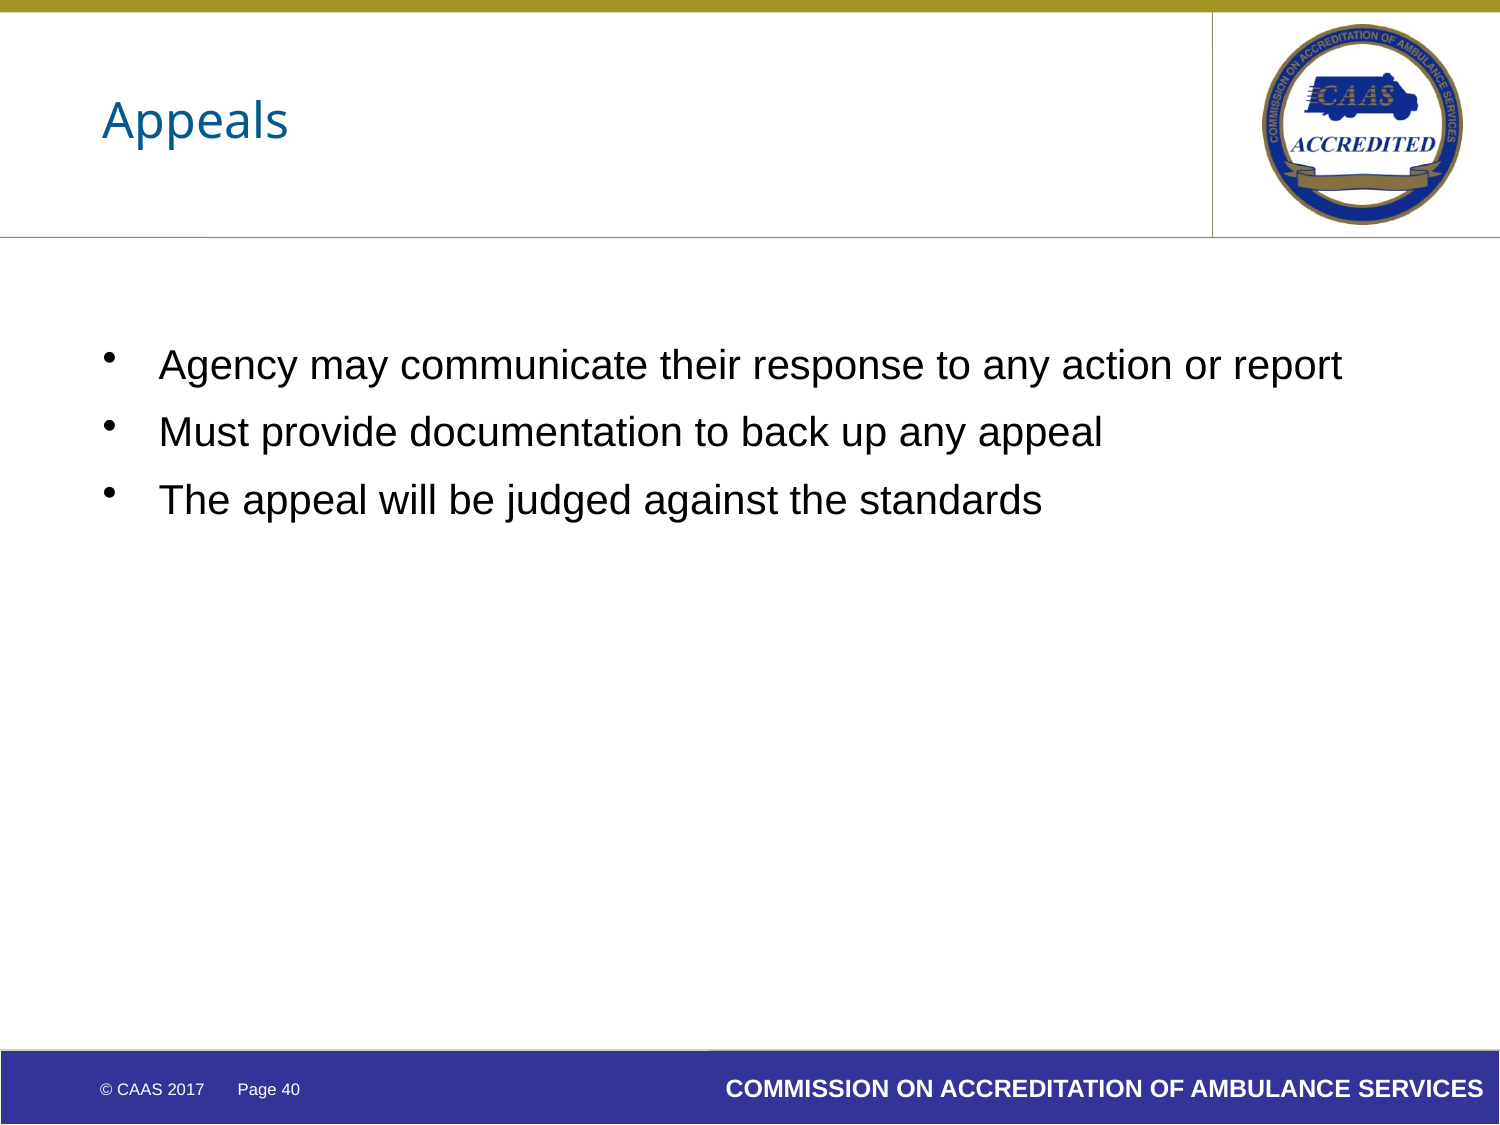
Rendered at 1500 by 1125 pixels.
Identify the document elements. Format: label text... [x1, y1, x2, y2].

picture [1262, 24, 1463, 225]
title Appeals [87, 37, 1151, 201]
list Agency may communicate their response to any action or report Must provide documentation to back up any appeal The appeal will be judged against the standards [87, 324, 1438, 1001]
